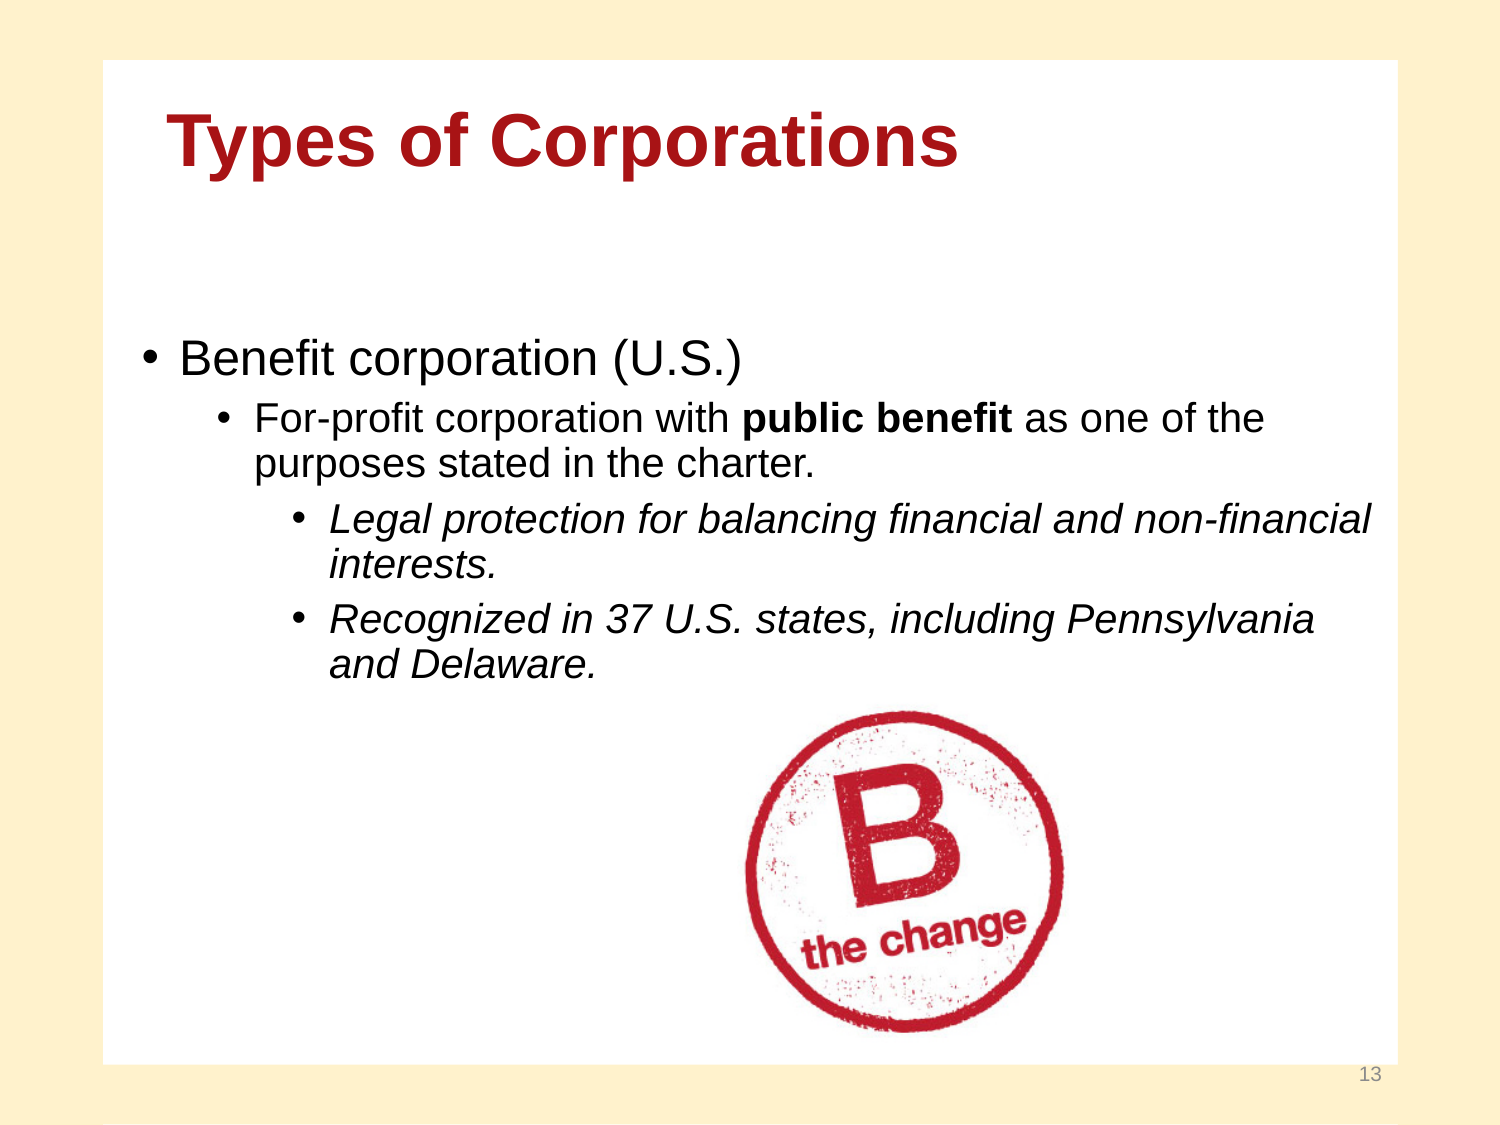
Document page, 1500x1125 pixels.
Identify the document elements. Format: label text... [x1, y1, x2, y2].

slide_number 13 [1059, 1042, 1397, 1103]
picture [737, 702, 1075, 1043]
list Benefit corporation (U.S.) For-profit corporation with public benefit as one of the purposes stated in the charter. Legal protection for balancing financial and non-financial interests. Recognized in 37 U.S. states, including Pennsylvania and Delaware. [126, 324, 1402, 1000]
text_box Types of Corporations [151, 1, 1500, 189]
